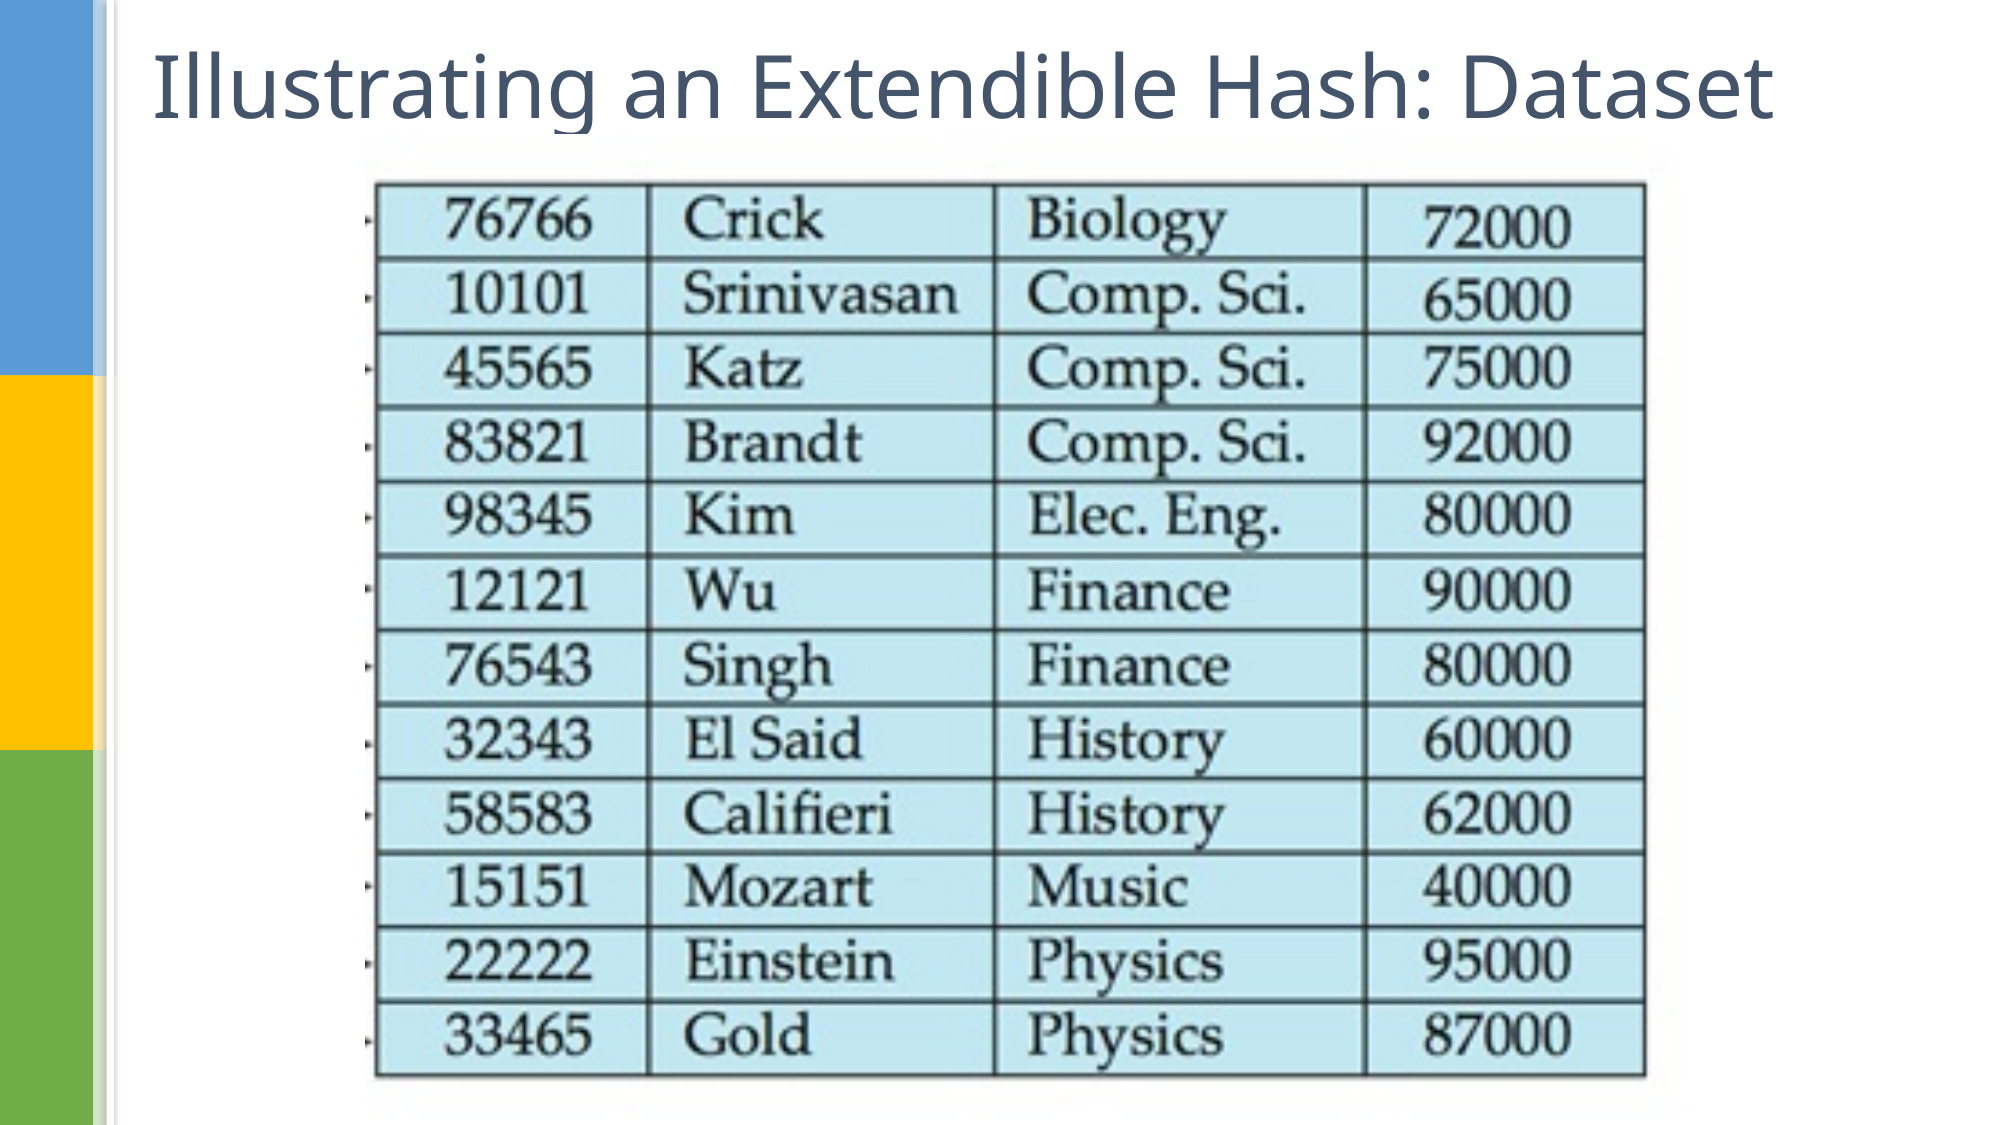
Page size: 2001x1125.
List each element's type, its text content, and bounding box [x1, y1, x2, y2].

picture [364, 134, 1685, 1125]
title Illustrating an Extendible Hash: Dataset [137, 18, 1863, 148]
